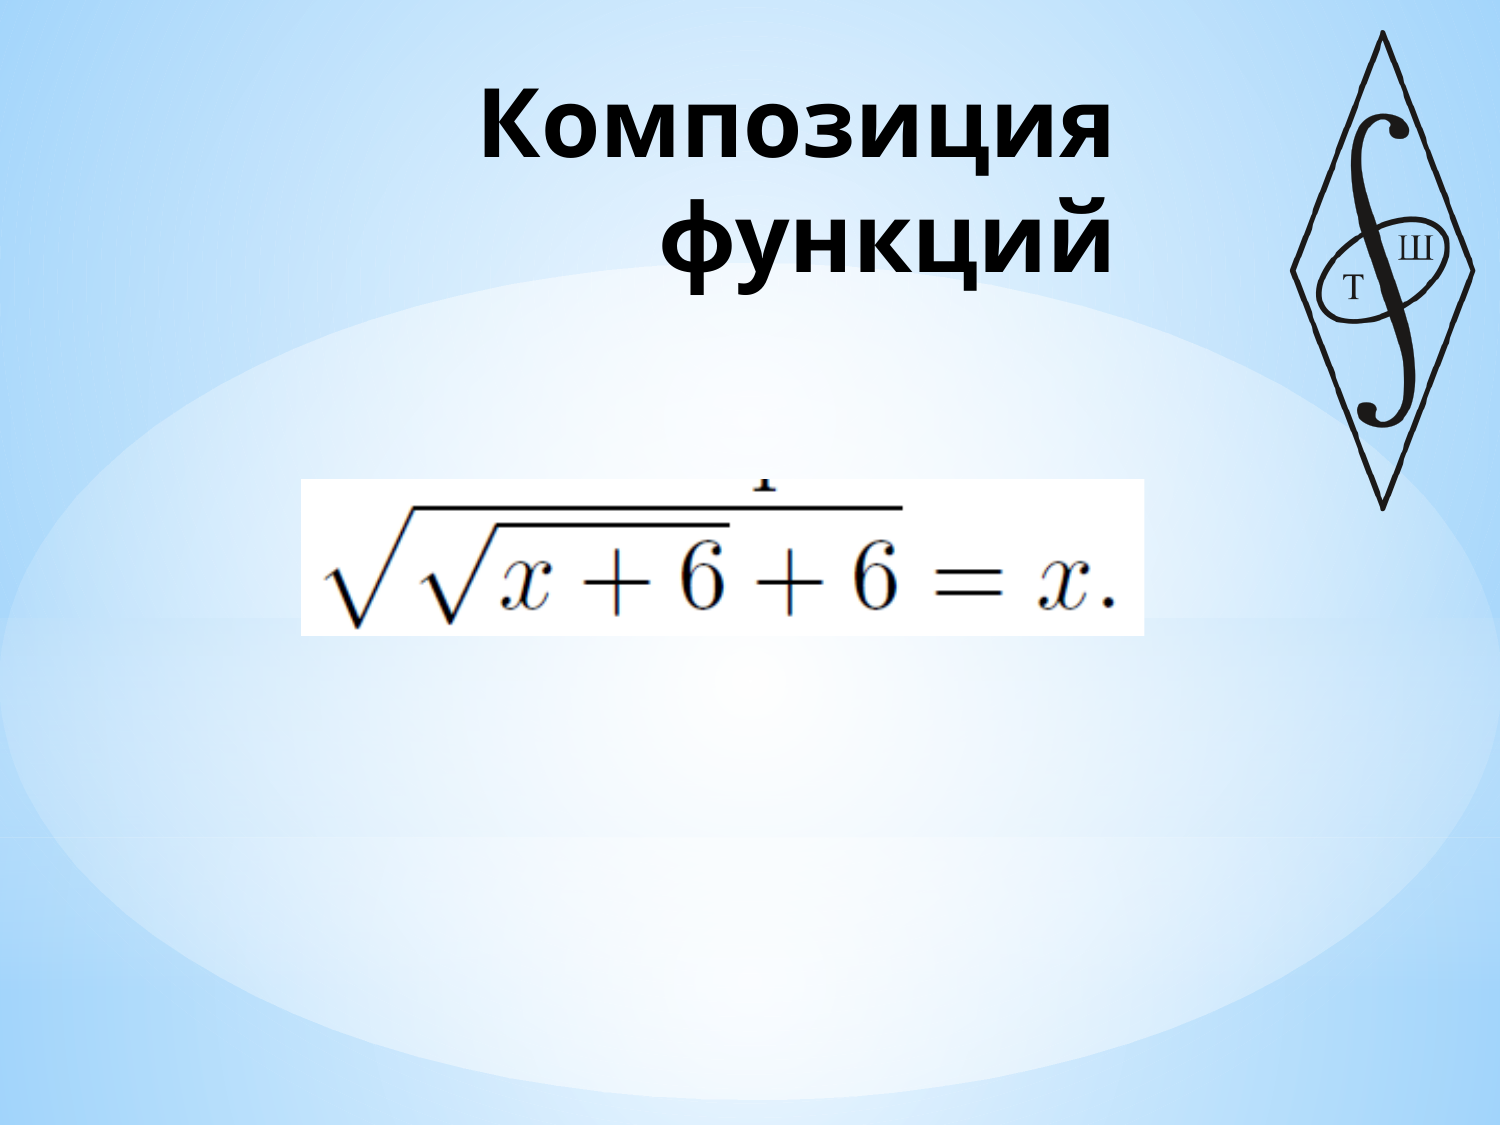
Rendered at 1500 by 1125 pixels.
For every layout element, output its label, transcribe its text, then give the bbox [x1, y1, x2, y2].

picture [1266, 18, 1495, 518]
picture [300, 479, 1145, 636]
title Композиция функций [63, 54, 1132, 242]
